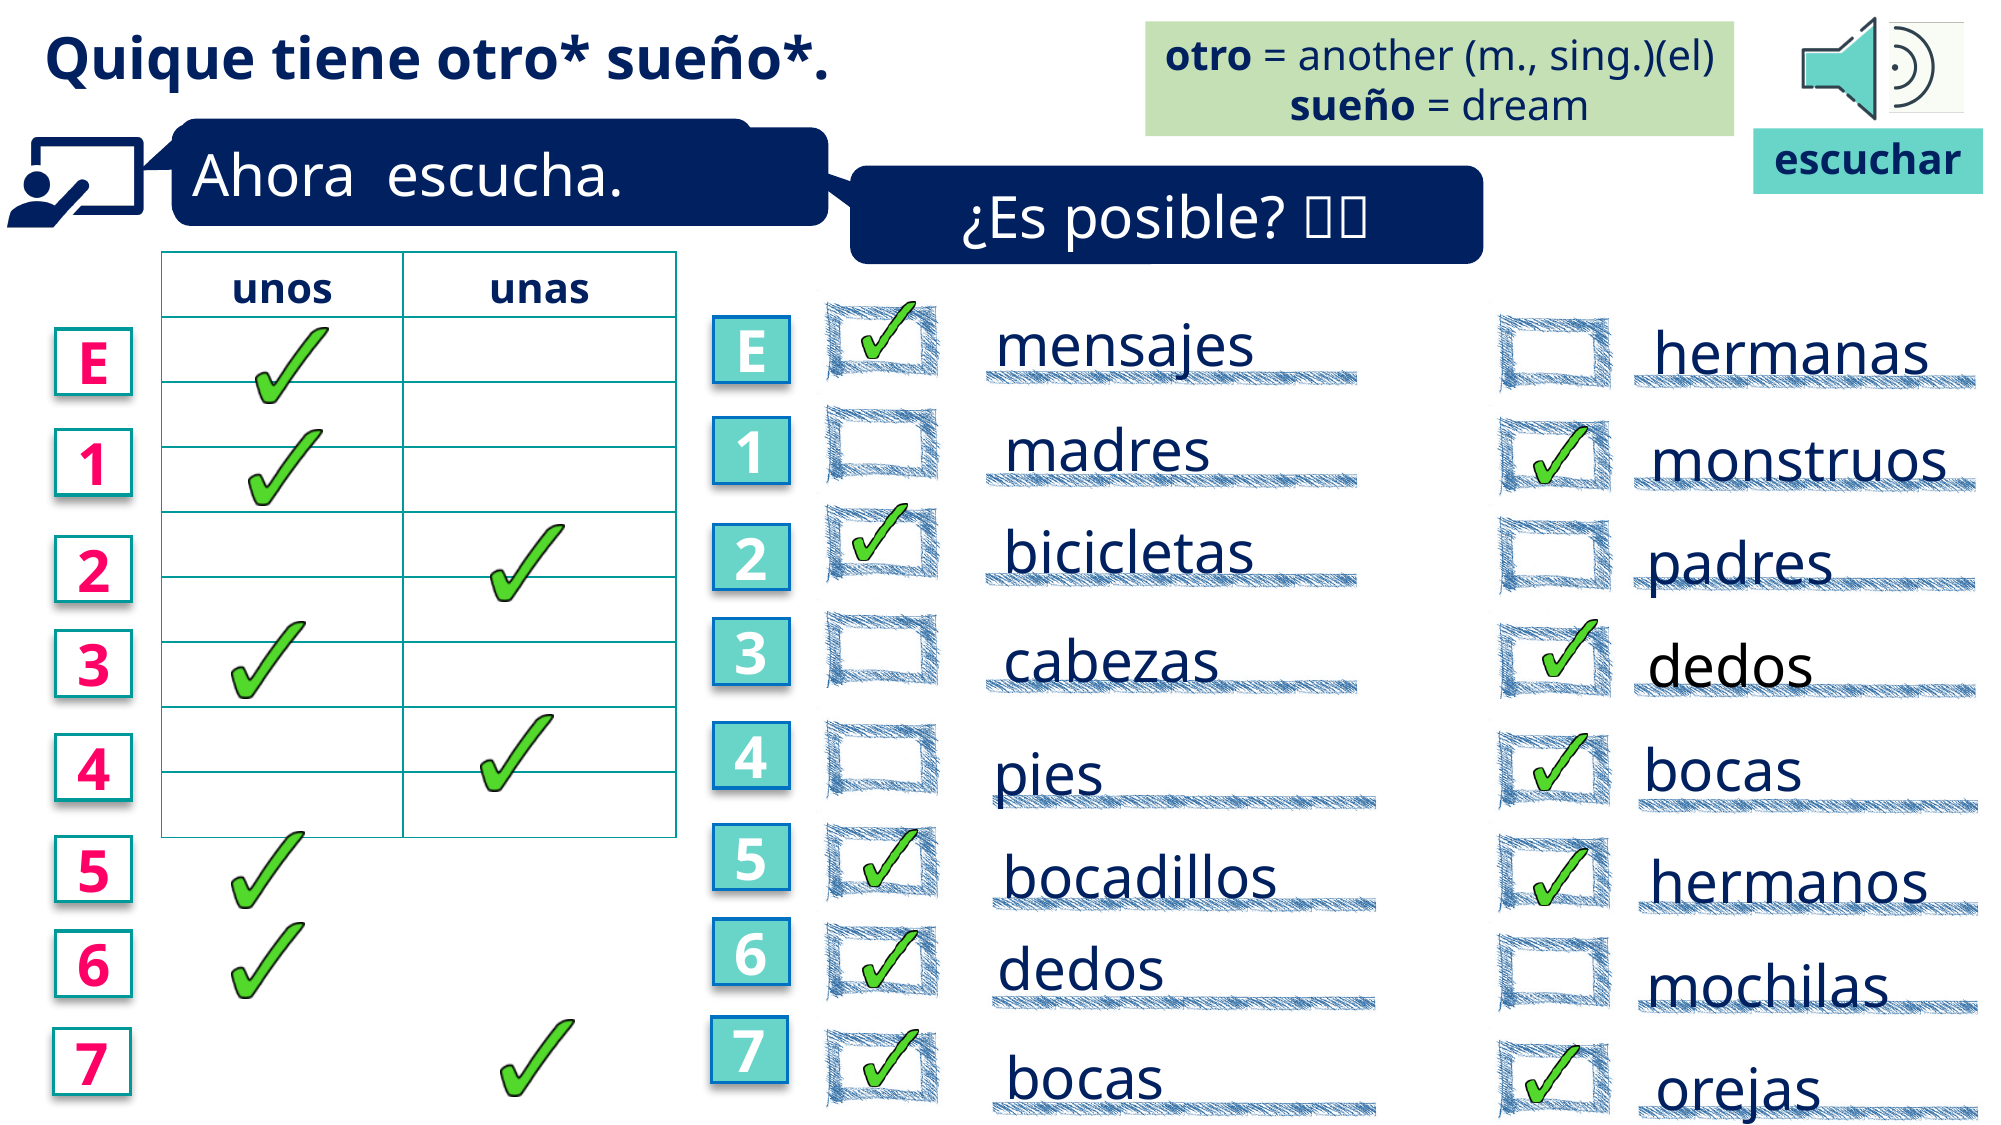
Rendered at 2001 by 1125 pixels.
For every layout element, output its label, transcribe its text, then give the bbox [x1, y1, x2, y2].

picture [861, 301, 916, 359]
text_box E [712, 316, 790, 383]
text_box 5 [712, 823, 790, 890]
picture [248, 429, 323, 507]
text_box 5 [54, 835, 133, 902]
table_cell [162, 578, 402, 641]
text_box 6 [54, 930, 133, 997]
table_cell [404, 318, 675, 381]
text_box 4 [54, 734, 133, 801]
picture [490, 524, 565, 602]
table_cell [162, 773, 402, 837]
text_box Quique tiene otro* sueño*. [29, 13, 1772, 99]
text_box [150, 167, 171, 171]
picture [1525, 1045, 1580, 1103]
text_box Ahora escucha. [150, 123, 713, 223]
picture [0, 106, 150, 257]
picture [863, 1029, 919, 1087]
table_cell [404, 643, 675, 706]
picture [862, 930, 918, 988]
table_cell [404, 448, 675, 511]
table_cell [162, 643, 402, 706]
title escuchar [1753, 128, 1983, 194]
table_cell [162, 383, 402, 446]
text_box 2 [712, 523, 790, 591]
picture [255, 327, 329, 404]
text_box 1 [712, 417, 790, 484]
picture [231, 621, 306, 699]
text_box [1480, 281, 1626, 1125]
table_cell [162, 448, 402, 511]
table_cell [404, 773, 675, 837]
picture [231, 922, 305, 999]
picture [1533, 848, 1589, 906]
text_box otro = another (m., sing.)(el) sueño = dream [1145, 21, 1735, 137]
text_box 6 [712, 918, 790, 985]
text_box 4 [712, 722, 790, 789]
picture [1533, 426, 1589, 484]
table_cell [162, 513, 402, 576]
table_cell [404, 708, 675, 771]
table_header unas [404, 253, 675, 316]
text_box Ahora lee. [175, 127, 829, 226]
picture [852, 503, 908, 561]
text_box 2 [54, 535, 133, 603]
picture [1542, 619, 1598, 677]
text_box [807, 269, 953, 1125]
picture [863, 829, 918, 887]
text_box ¿Es posible? ✅❌ [789, 160, 1484, 265]
table_header unos [162, 253, 402, 316]
table_cell [162, 708, 402, 771]
text_box 3 [712, 618, 790, 685]
text_box 7 [53, 1028, 131, 1095]
table_cell [162, 318, 402, 381]
picture [953, 285, 1381, 1125]
table_cell [404, 578, 675, 641]
table_cell [404, 383, 675, 446]
picture [1772, 0, 1964, 166]
text_box 1 [54, 429, 133, 496]
picture [500, 1019, 575, 1097]
text_box 7 [710, 1016, 789, 1083]
picture [1626, 289, 1984, 1125]
text_box Escucha y marca ✅. [183, 118, 750, 127]
picture [480, 714, 554, 792]
text_box E [54, 328, 133, 395]
picture [231, 831, 305, 909]
text_box 3 [54, 630, 133, 697]
table_cell [404, 513, 675, 576]
picture [1533, 733, 1589, 791]
